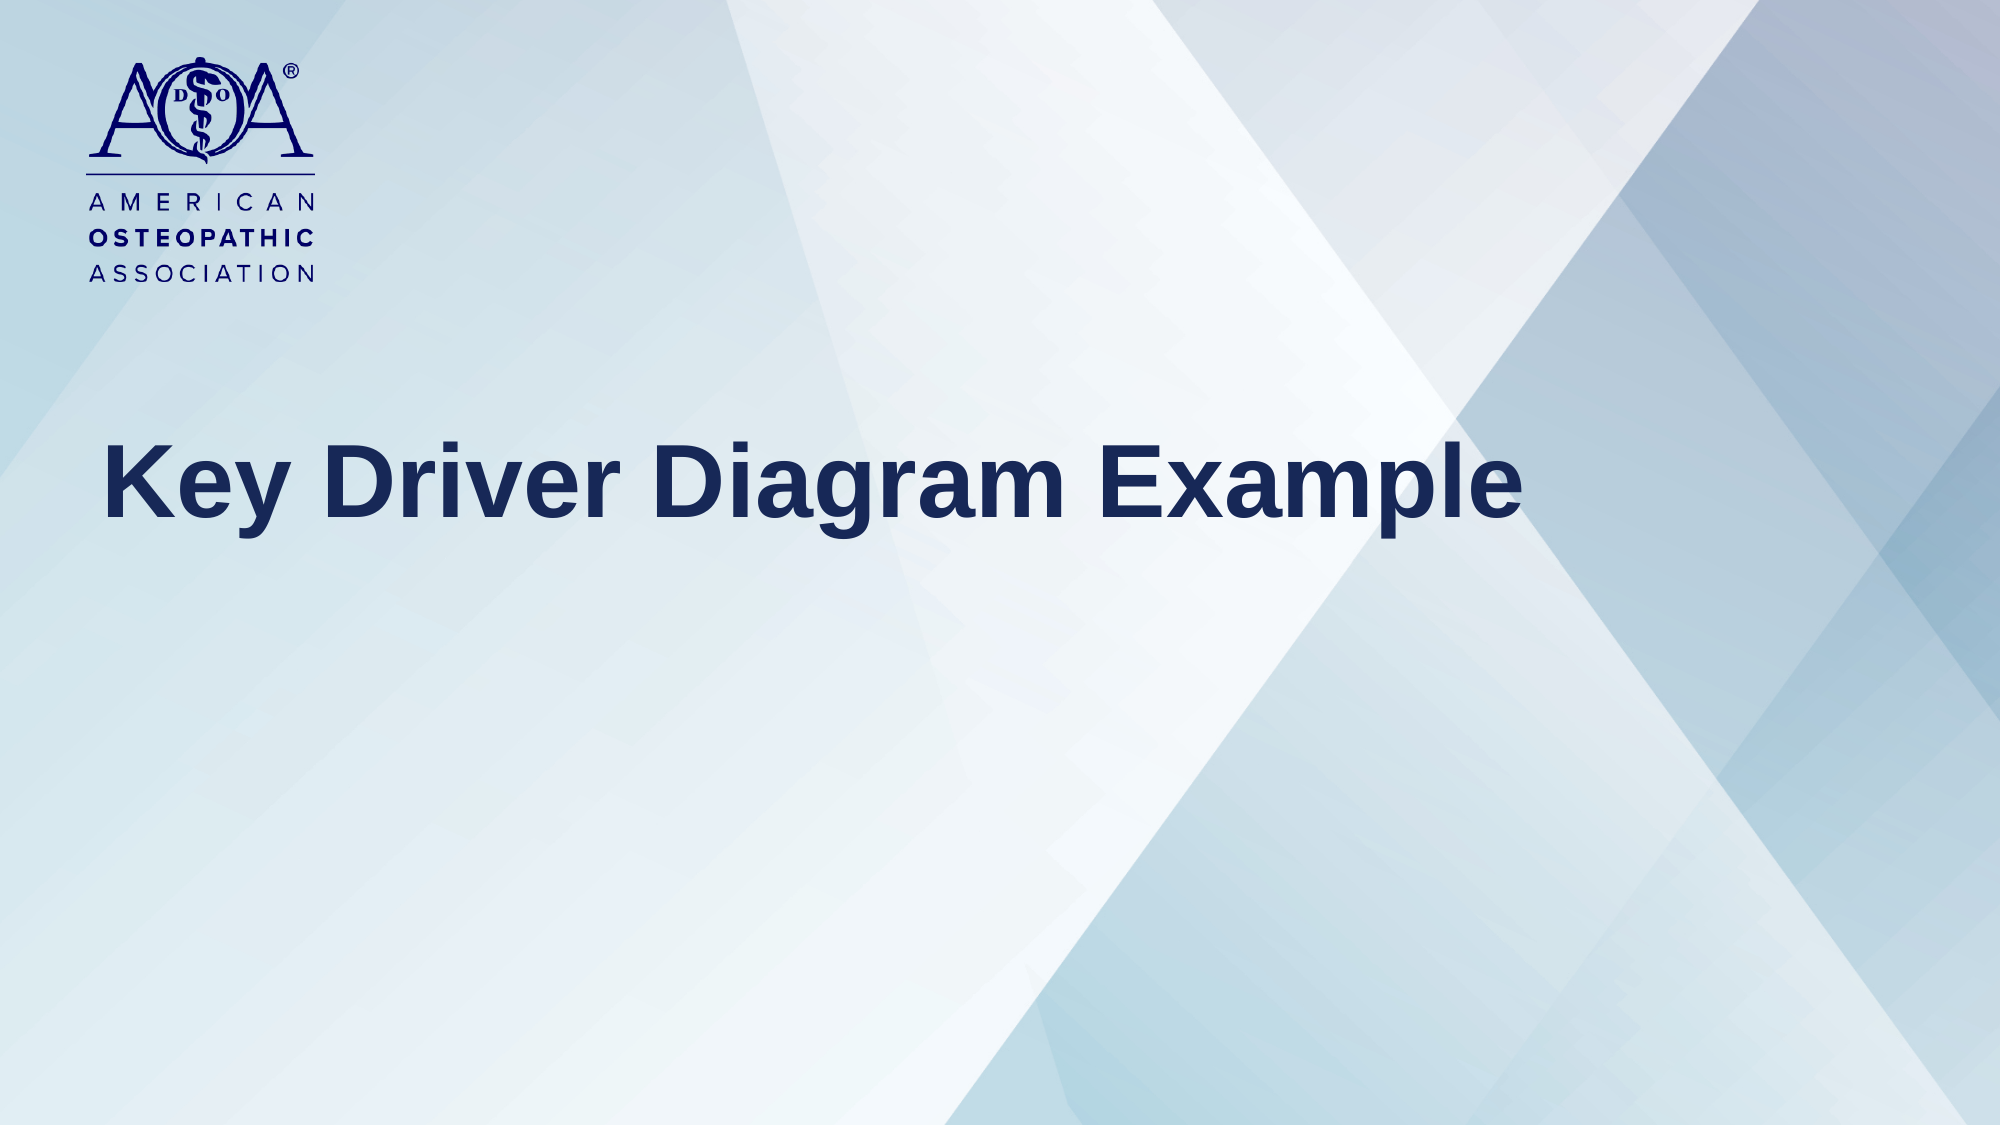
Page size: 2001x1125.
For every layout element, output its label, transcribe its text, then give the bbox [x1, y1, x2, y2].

picture [0, 0, 2000, 1125]
title Key Driver Diagram Example [86, 420, 1892, 596]
